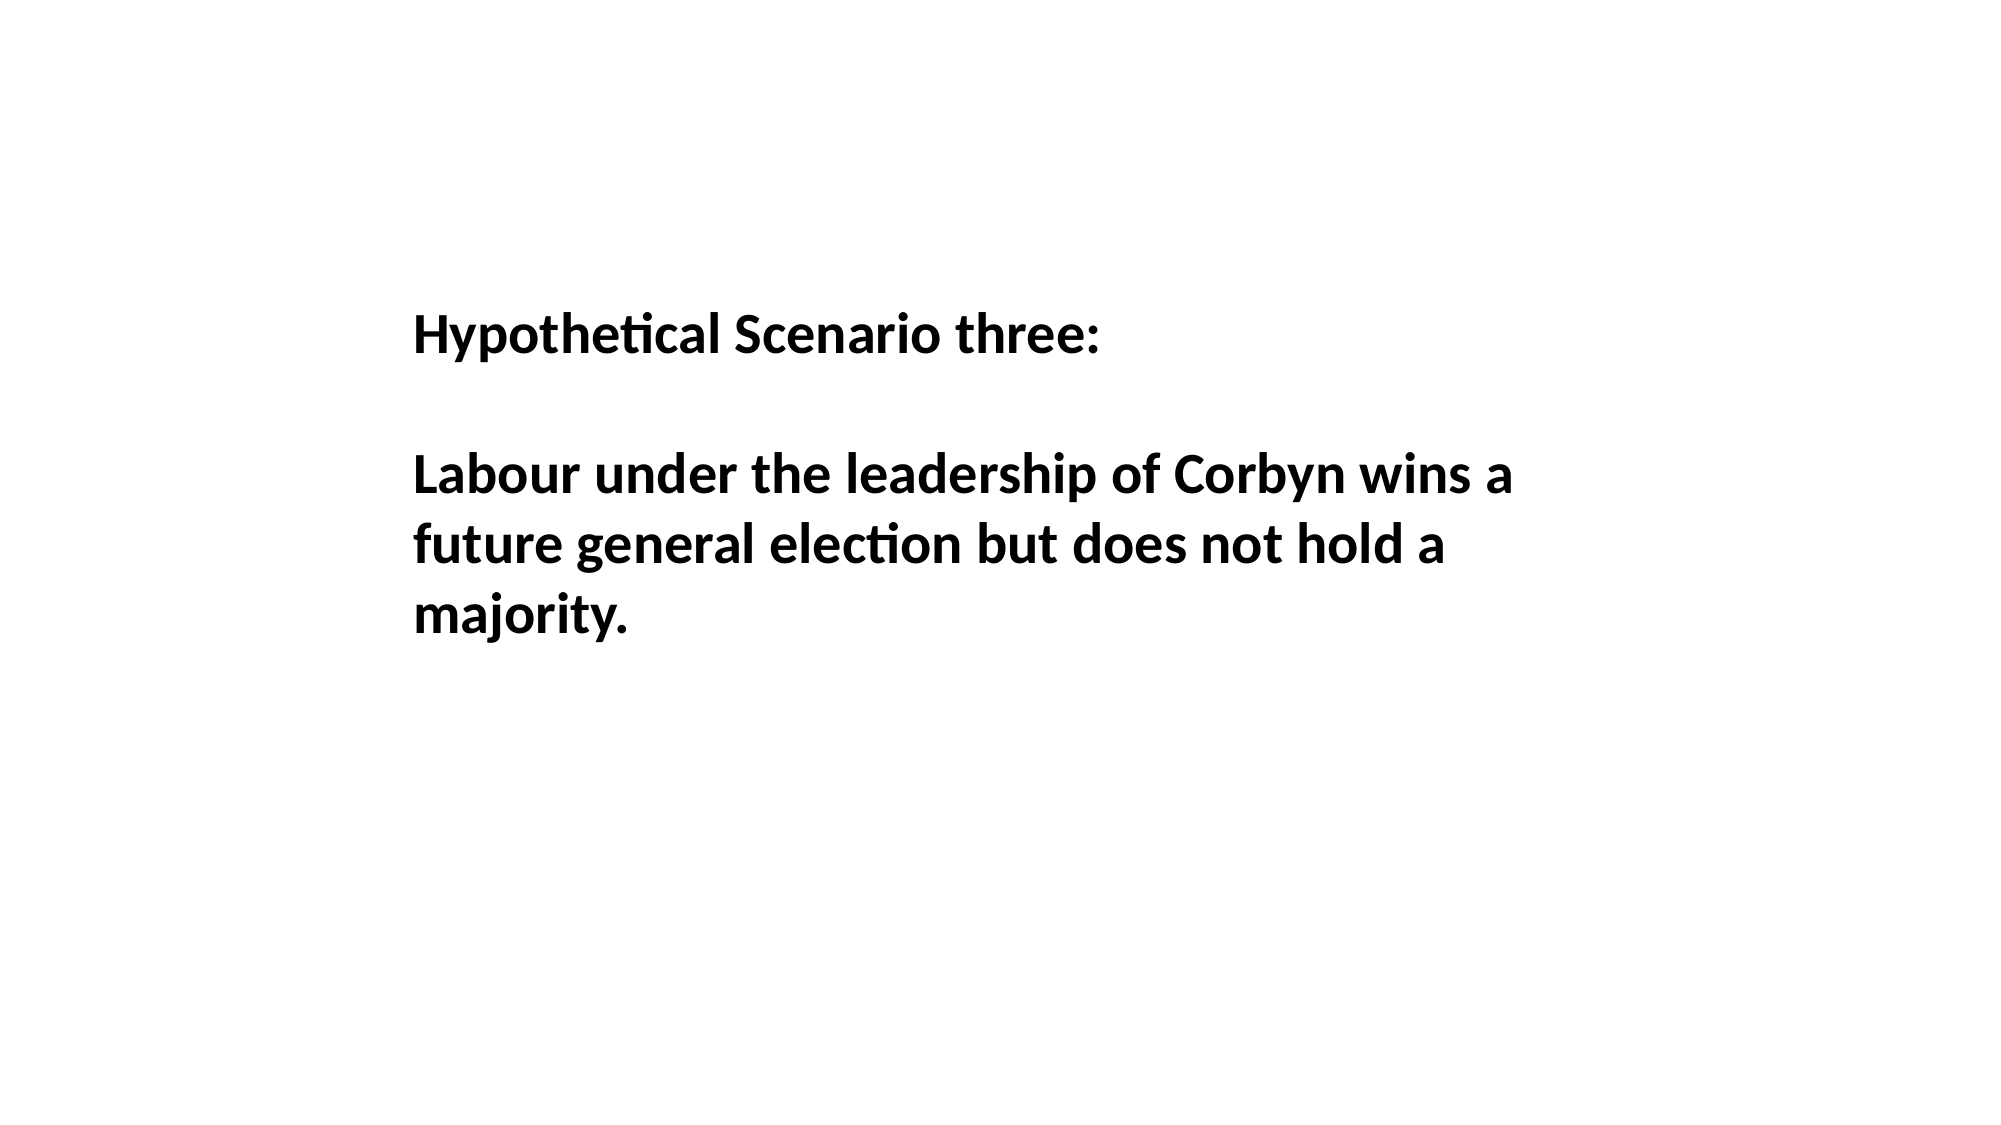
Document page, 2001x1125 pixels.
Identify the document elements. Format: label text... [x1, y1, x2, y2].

text_box Hypothetical Scenario three: Labour under the leadership of Corbyn wins a future general election but does not hold a majority. [398, 287, 1669, 653]
